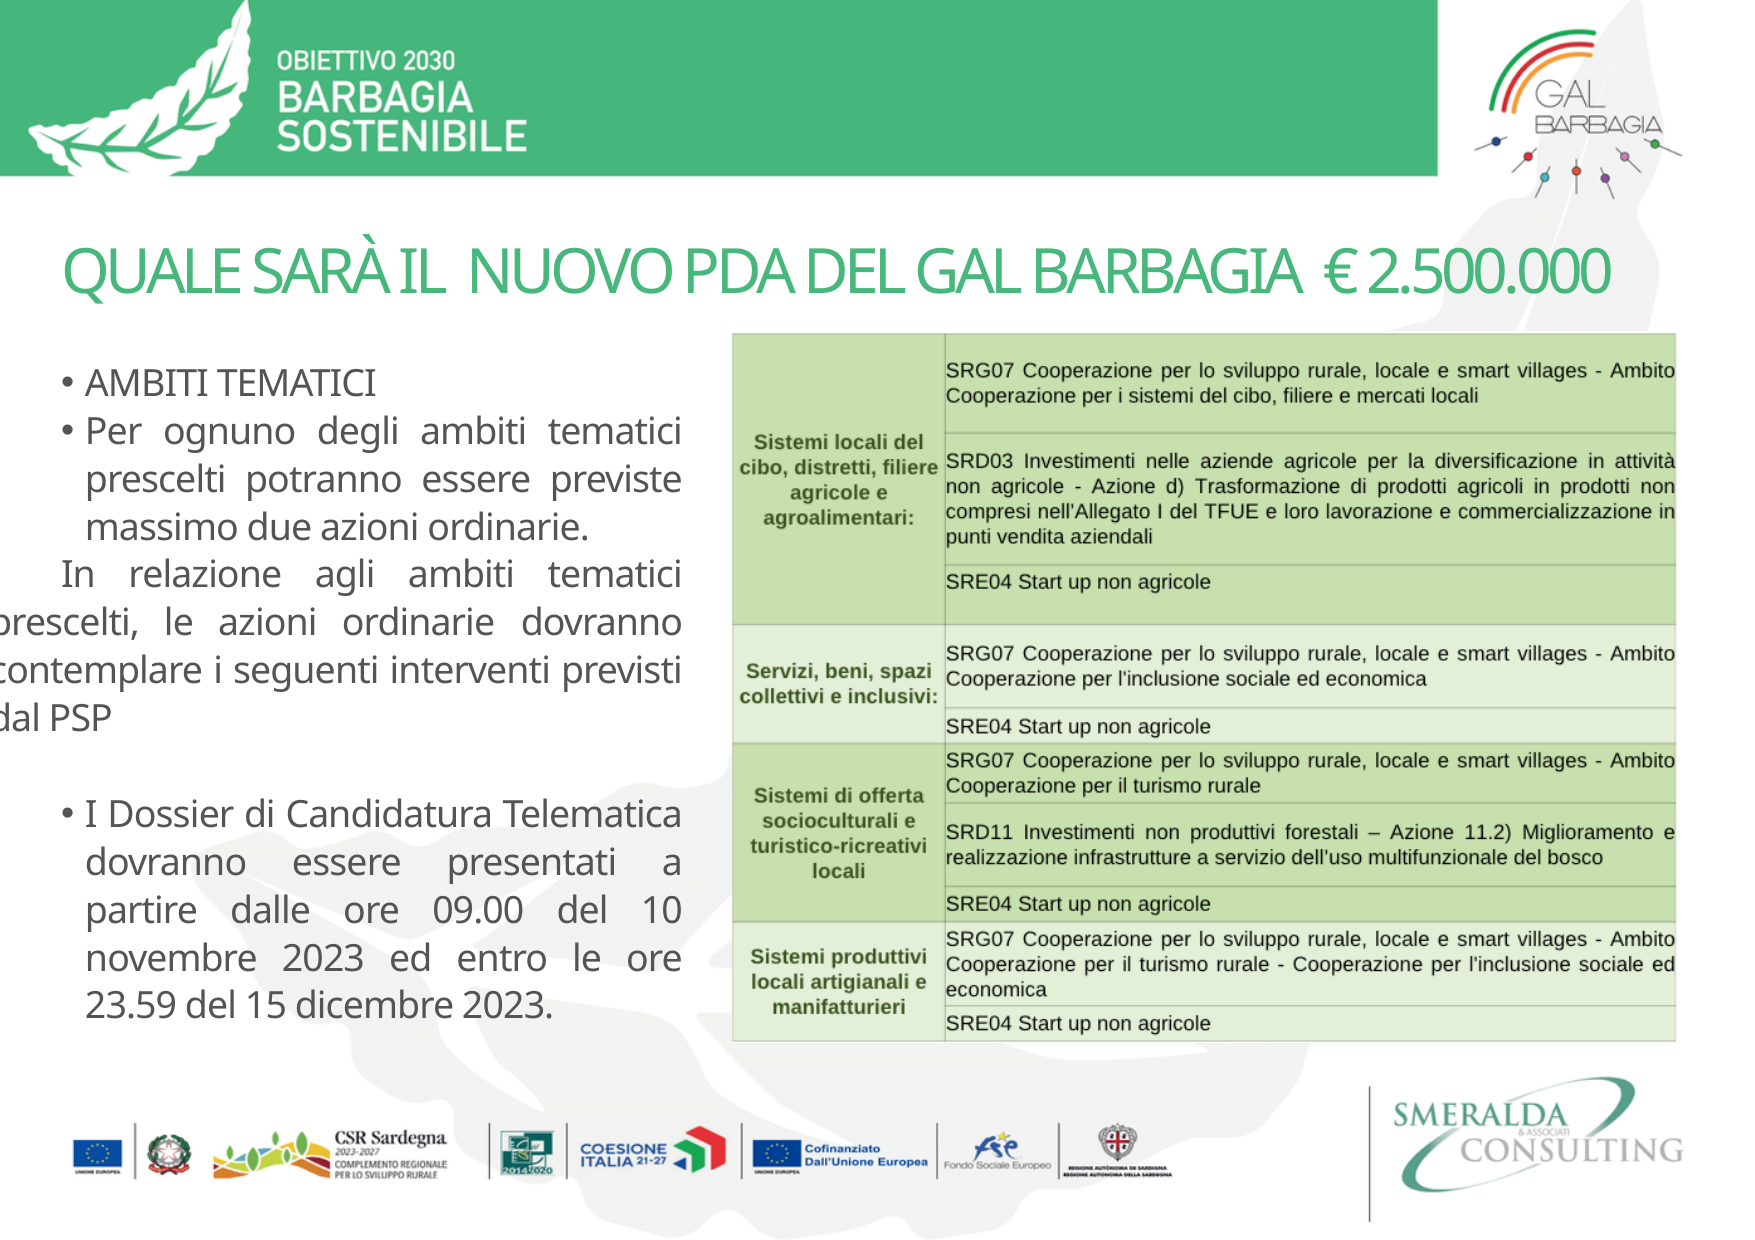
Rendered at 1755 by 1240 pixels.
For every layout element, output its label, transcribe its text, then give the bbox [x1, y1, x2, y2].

text_box [0, 0, 1754, 1240]
text_box [731, 331, 1682, 1043]
text_box QUALE SARÀ IL NUOVO PDA DEL GAL BARBAGIA € 2.500.000 [61, 237, 1755, 307]
text_box AMBITI TEMATICI Per ognuno degli ambiti tematici prescelti potranno essere previste massimo due azioni ordinarie. In relazione agli ambiti tematici prescelti, le azioni ordinarie dovranno contemplare i seguenti interventi previsti dal PSP I Dossier di Candidatura Telematica dovranno essere presentati a partire dalle ore 09.00 del 10 novembre 2023 ed entro le ore 23.59 del 15 dicembre 2023. [0, 355, 683, 1081]
